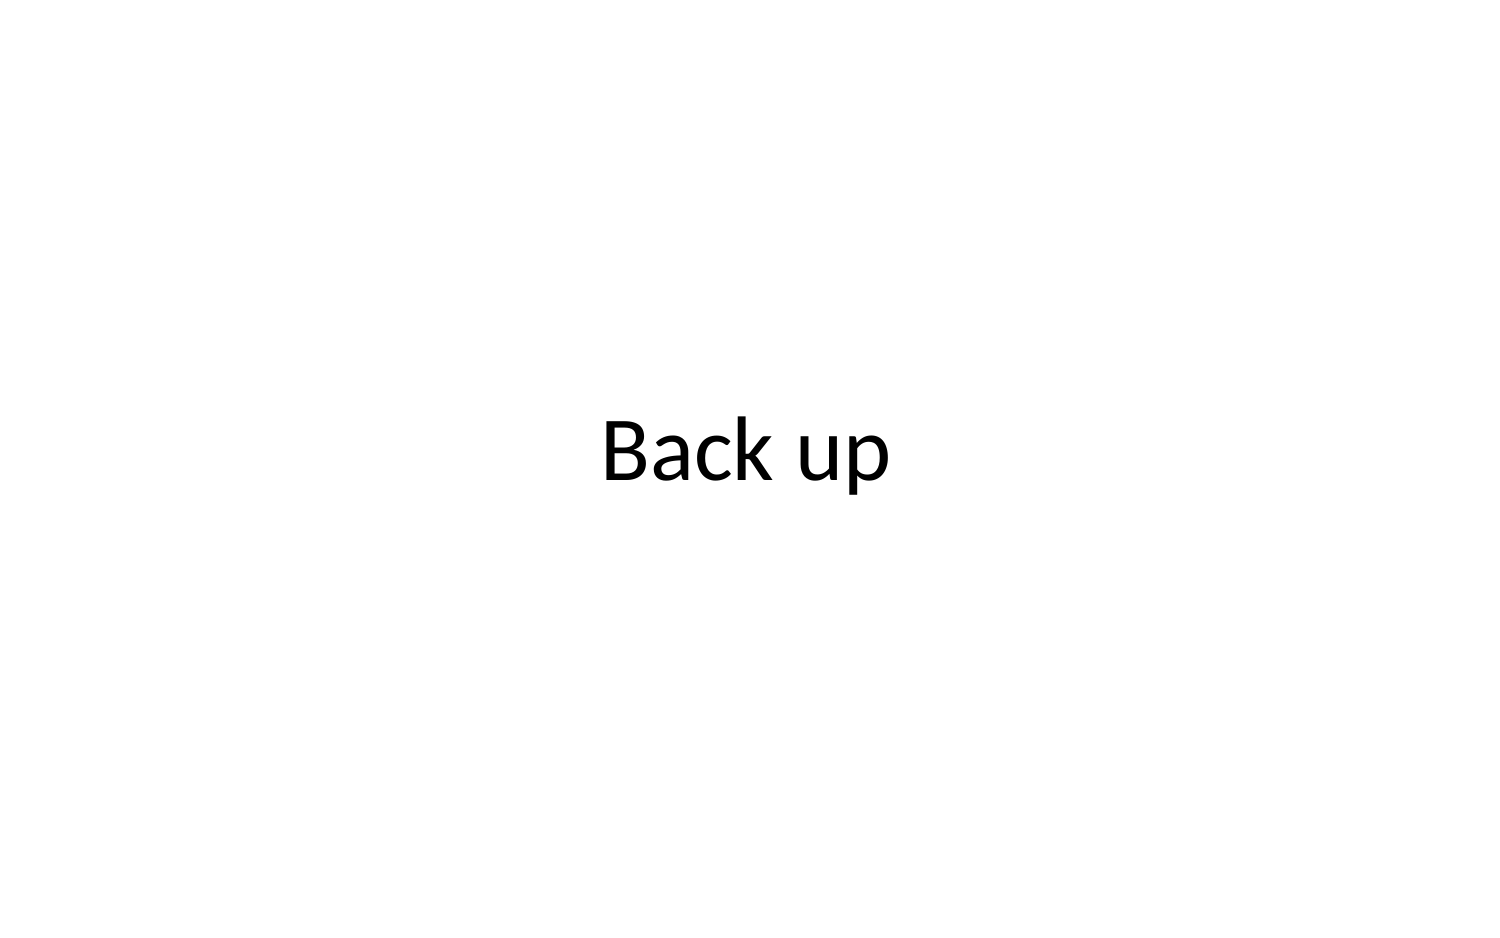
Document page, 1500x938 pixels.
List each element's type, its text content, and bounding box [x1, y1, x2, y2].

text_box Back up [585, 381, 908, 506]
